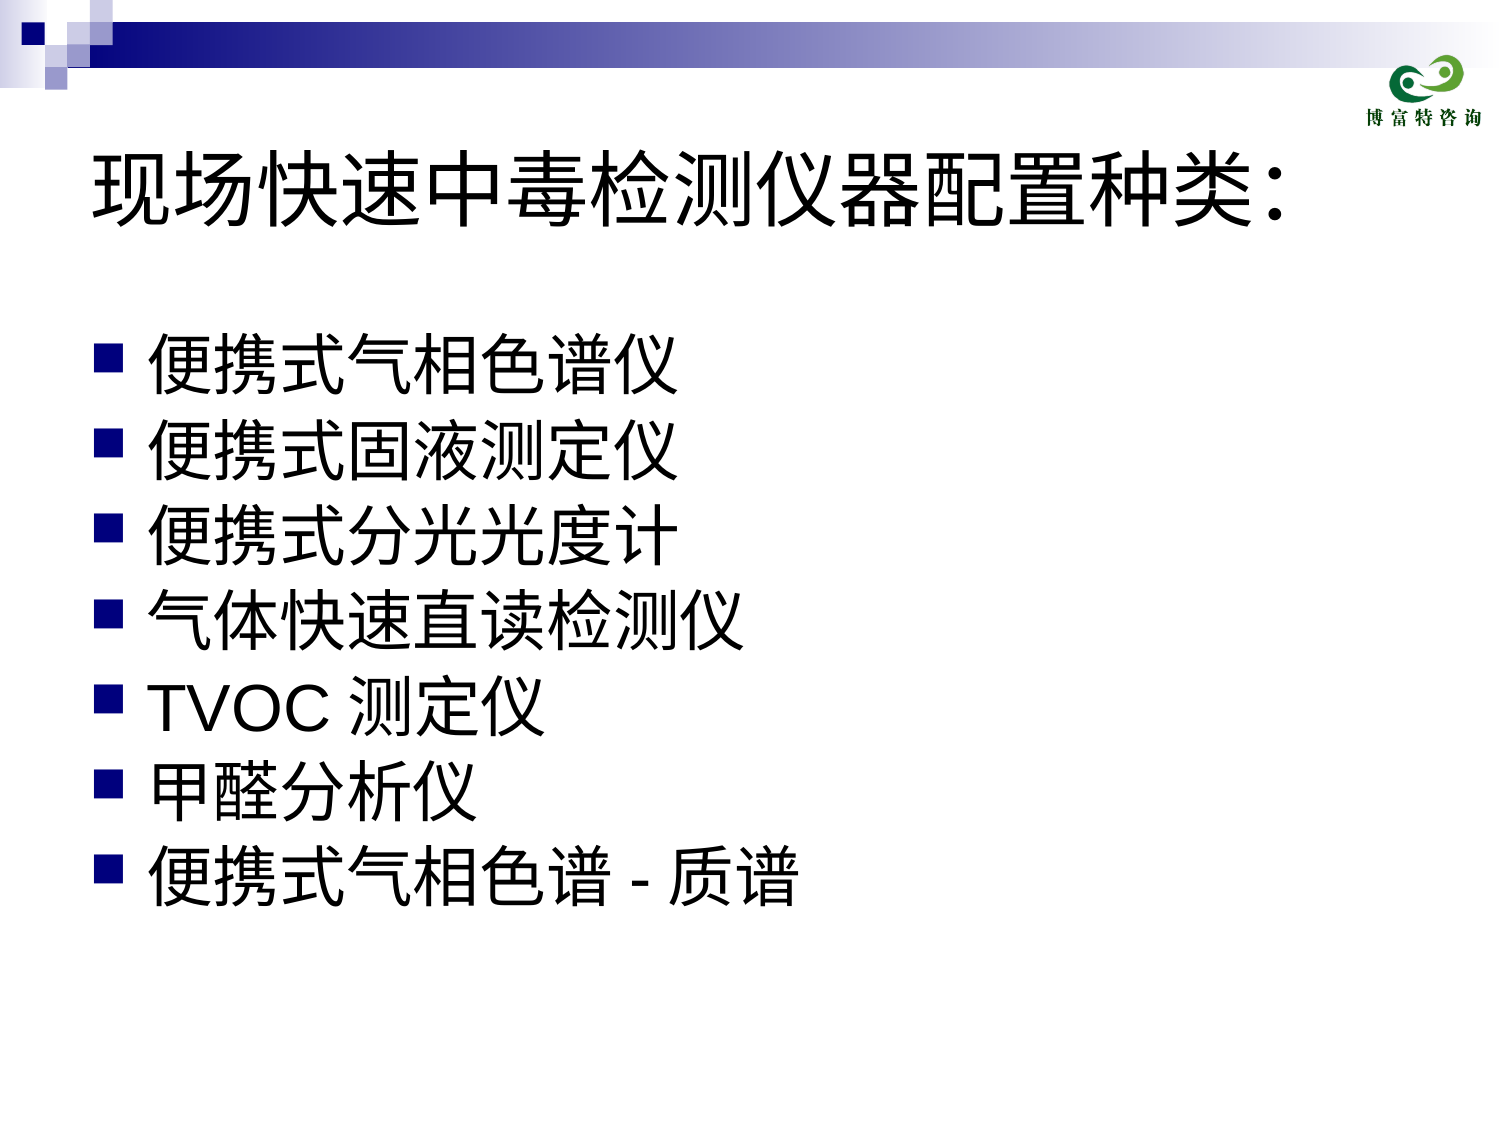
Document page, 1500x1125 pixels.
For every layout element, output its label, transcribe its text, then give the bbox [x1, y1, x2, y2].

list 便携式气相色谱仪 便携式固液测定仪 便携式分光光度计 气体快速直读检测仪 TVOC测定仪 甲醛分析仪 便携式气相色谱-质谱 [74, 324, 1426, 963]
title 现场快速中毒检测仪器配置种类： [74, 74, 1426, 301]
picture [1352, 54, 1500, 129]
